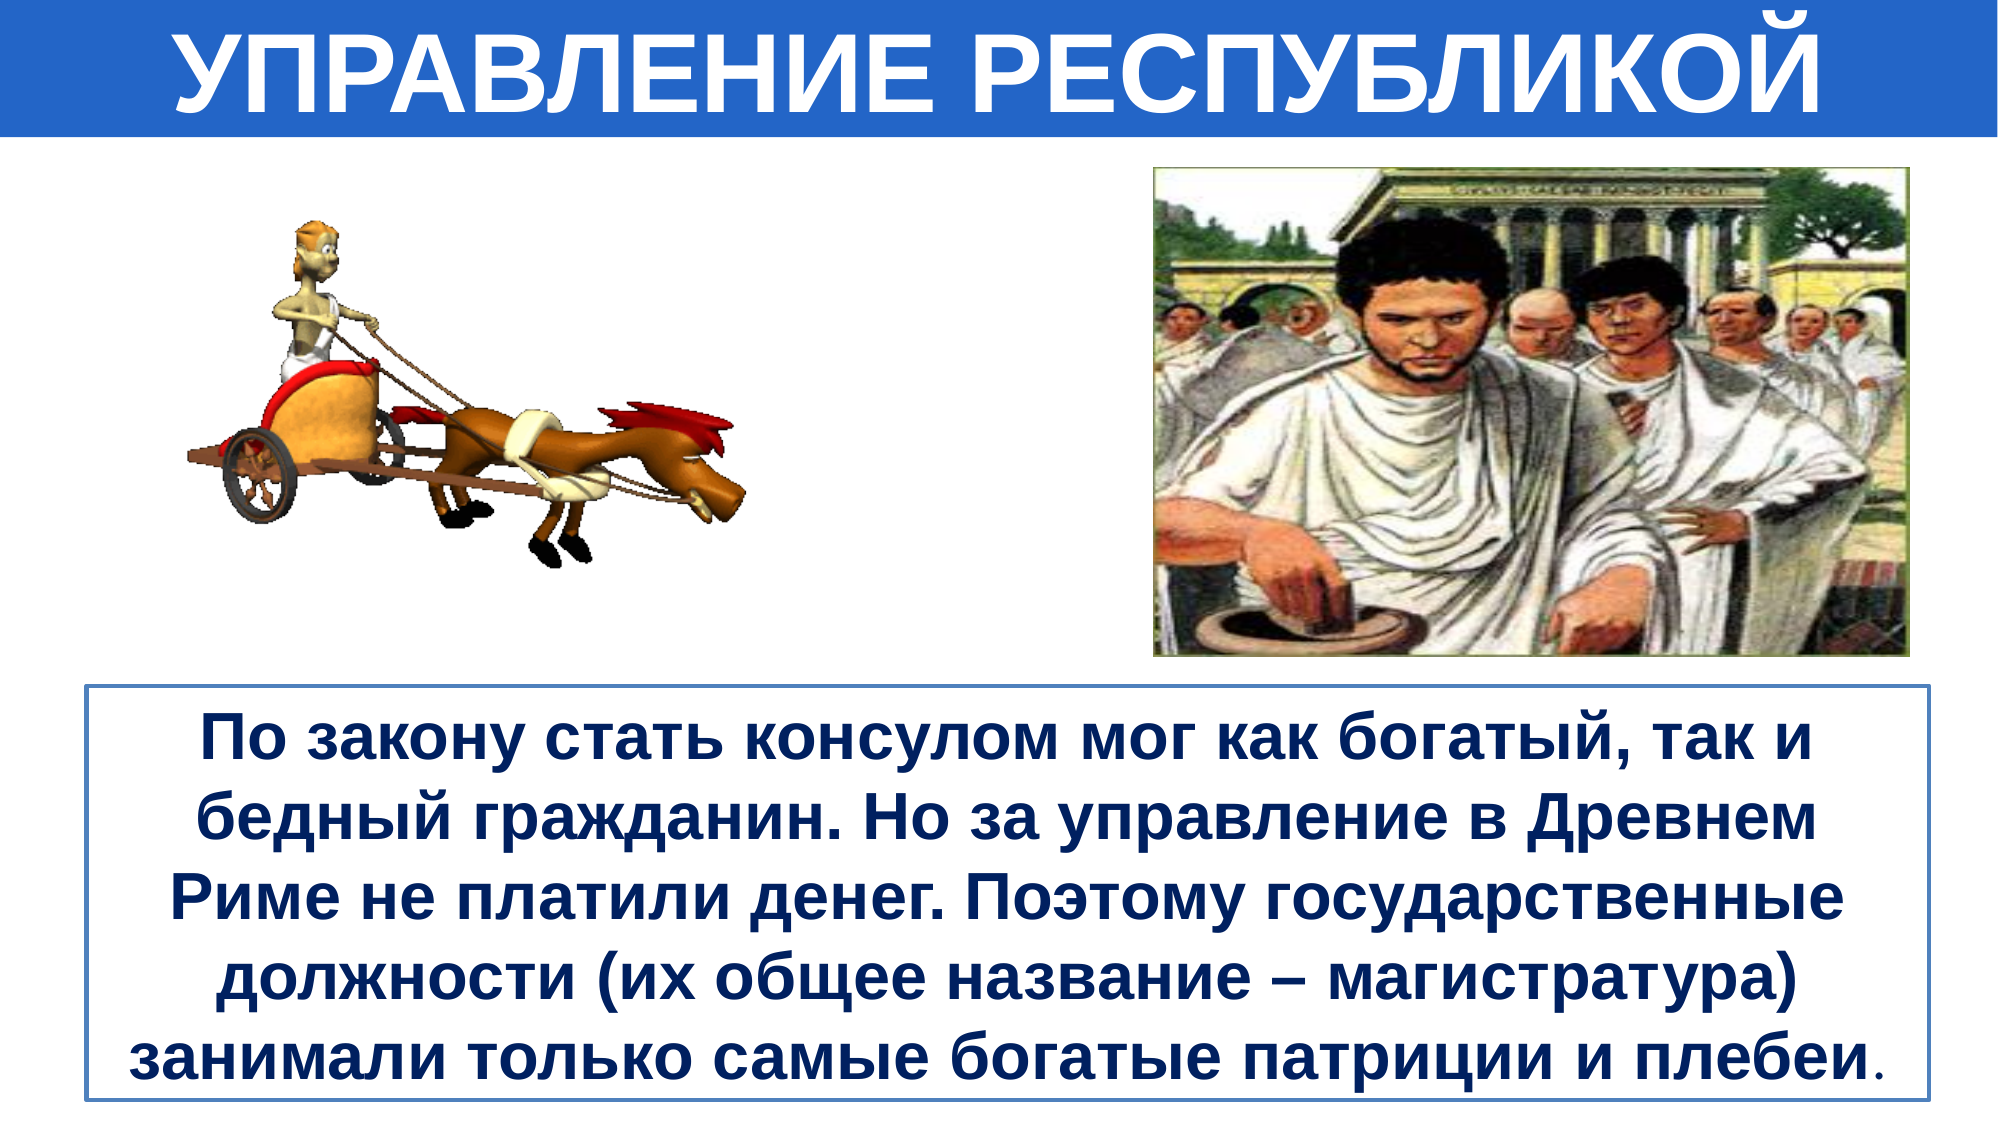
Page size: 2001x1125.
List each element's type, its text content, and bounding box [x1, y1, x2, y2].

picture [1153, 167, 1910, 658]
text_box УПРАВЛЕНИЕ РЕСПУБЛИКОЙ [0, 0, 1998, 138]
text_box По закону стать консулом мог как богатый, так и бедный гражданин. Но за управление в Древнем Риме не платили денег. Поэтому государственные должности (их общее название – магистратура) занимали только самые богатые патриции и плебеи. [84, 684, 1931, 1102]
picture [149, 196, 788, 596]
